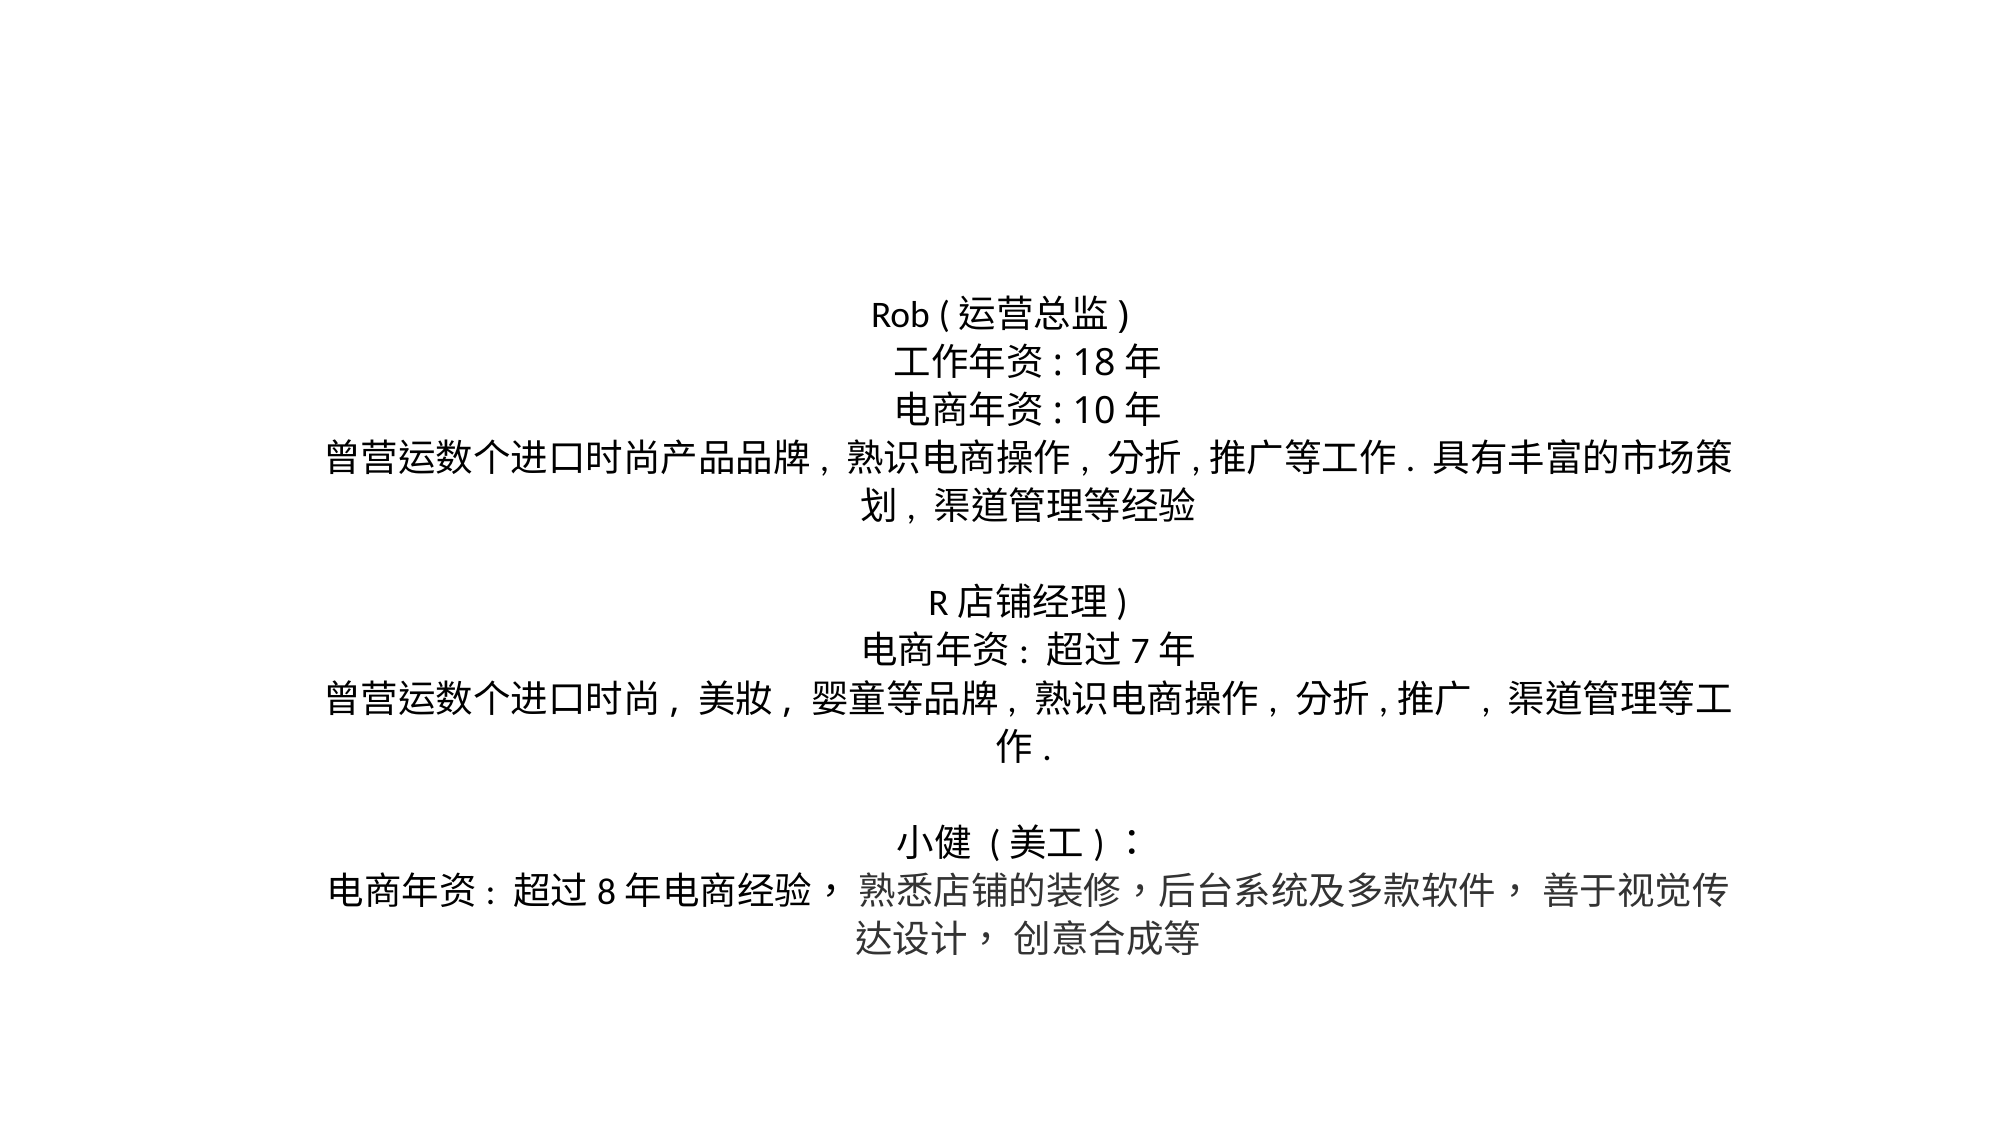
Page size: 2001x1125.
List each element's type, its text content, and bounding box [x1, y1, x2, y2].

title Rob (运营总监) 工作年资: 18年 电商年资: 10年 曾营运数个进口时尚产品品牌, 熟识电商操作, 分折,推广等工作. 具有丰富的市场策划, 渠道管理等经验 R店铺经理) 电商年资: 超过7年 曾营运数个进口时尚, 美妝, 婴童等品牌, 熟识电商操作, 分折,推广, 渠道管理等工作. 小健 (美工)： 电商年资: 超过8年电商经验， 熟悉店铺的装修，后台系统及多款软件， 善于视觉传达设计， 创意合成等 [249, 184, 1750, 1061]
